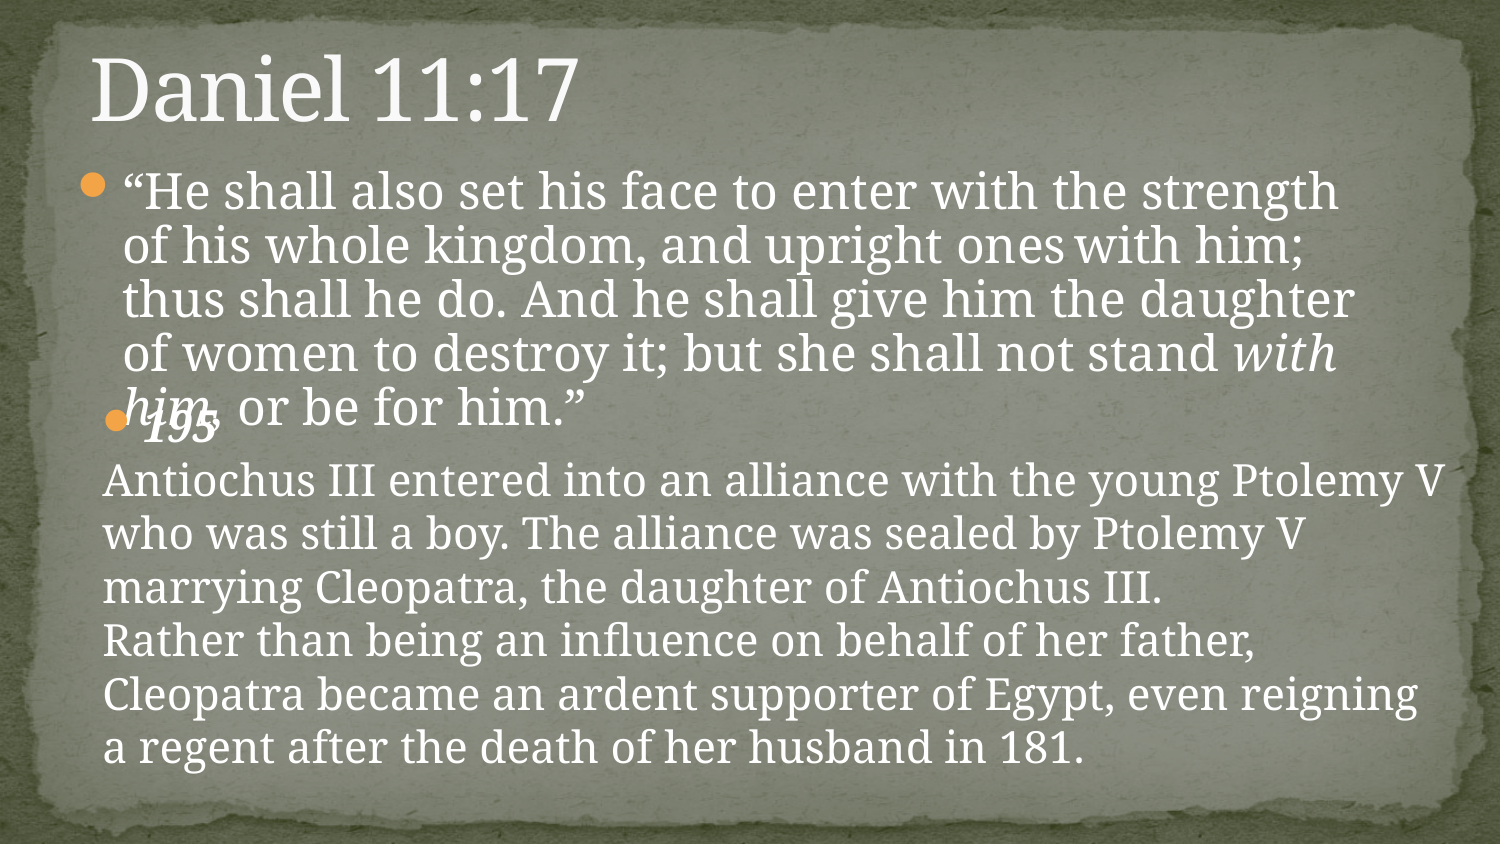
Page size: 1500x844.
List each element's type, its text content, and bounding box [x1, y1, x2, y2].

title Daniel 11:17 [74, 0, 1425, 147]
text_box 195 Antiochus III entered into an alliance with the young Ptolemy V who was still a boy. The alliance was sealed by Ptolemy V marrying Cleopatra, the daughter of Antiochus III. Rather than being an influence on behalf of her father, Cleopatra became an ardent supporter of Egypt, even reigning a regent after the death of her husband in 181. [87, 396, 1463, 822]
text_box “He shall also set his face to enter with the strength of his whole kingdom, and upright ones with him; thus shall he do. And he shall give him the daughter of women to destroy it; but she shall not stand with him, or be for him.” [62, 159, 1400, 447]
